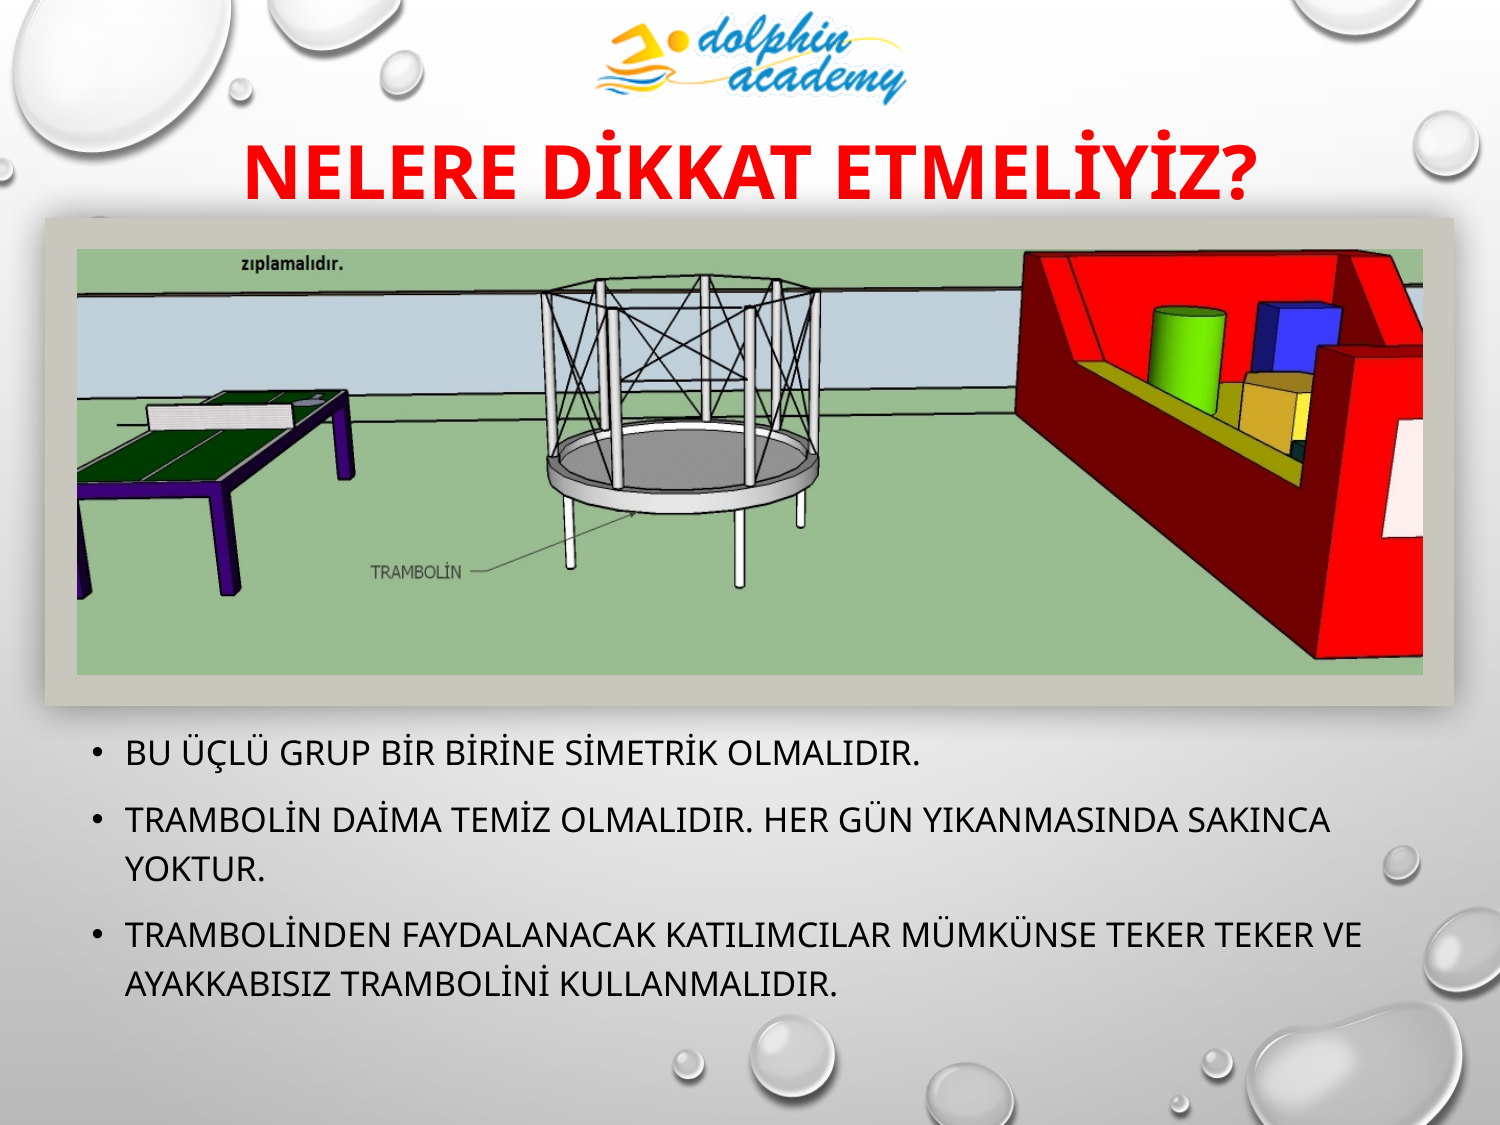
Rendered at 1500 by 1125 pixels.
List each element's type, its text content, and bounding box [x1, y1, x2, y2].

picture [0, 0, 1500, 1125]
title NELERE DİKKAT ETMELİYİZ? [112, 101, 1388, 191]
list Bu üçlü grup bir birine simetrik olmalıdır. Trambolin daima temiz olmalıdır. Her gün yıkanmasında sakınca yoktur. Trambolinden faydalanacak katılımcılar mümkünse teker teker ve ayakkabısız trambolini kullanmalıdır. [76, 733, 1424, 1012]
